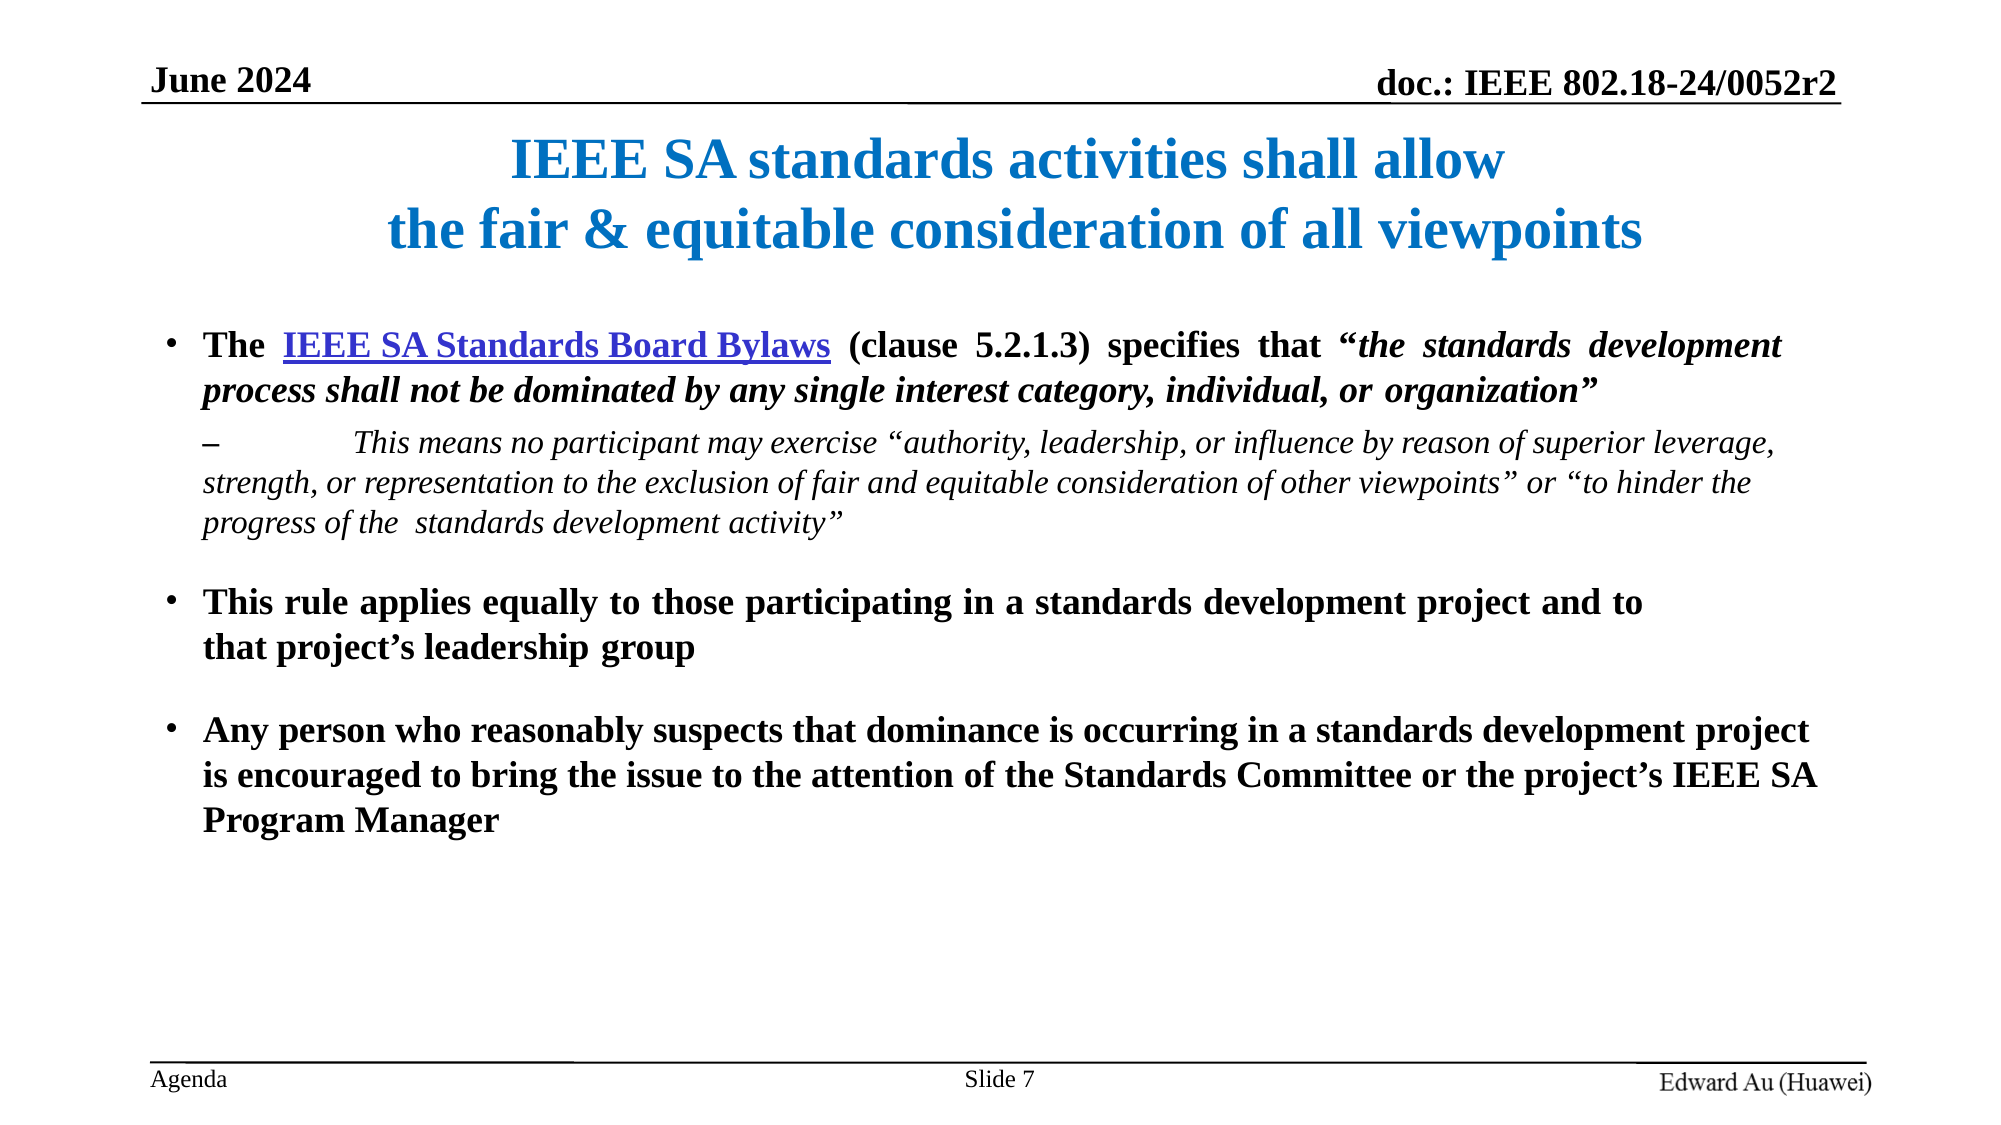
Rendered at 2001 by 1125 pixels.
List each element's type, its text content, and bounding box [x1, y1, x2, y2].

list The IEEE SA Standards Board Bylaws (clause 5.2.1.3) specifies that “the standards development process shall not be dominated by any single interest category, individual, or organization” – This means no participant may exercise “authority, leadership, or influence by reason of superior leverage, strength, or representation to the exclusion of fair and equitable consideration of other viewpoints” or “to hinder the progress of the standards development activity” This rule applies equally to those participating in a standards development project and to that project’s leadership group Any person who reasonably suspects that dominance is occurring in a standards development project is encouraged to bring the issue to the attention of the Standards Committee or the project’s IEEE SA Program Manager [149, 312, 1869, 988]
slide_number Slide 7 [933, 1061, 1067, 1123]
title IEEE SA standards activities shall allow the fair & equitable consideration of all viewpoints [162, 104, 1869, 276]
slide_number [149, 54, 651, 101]
picture [1174, 1058, 1887, 1113]
